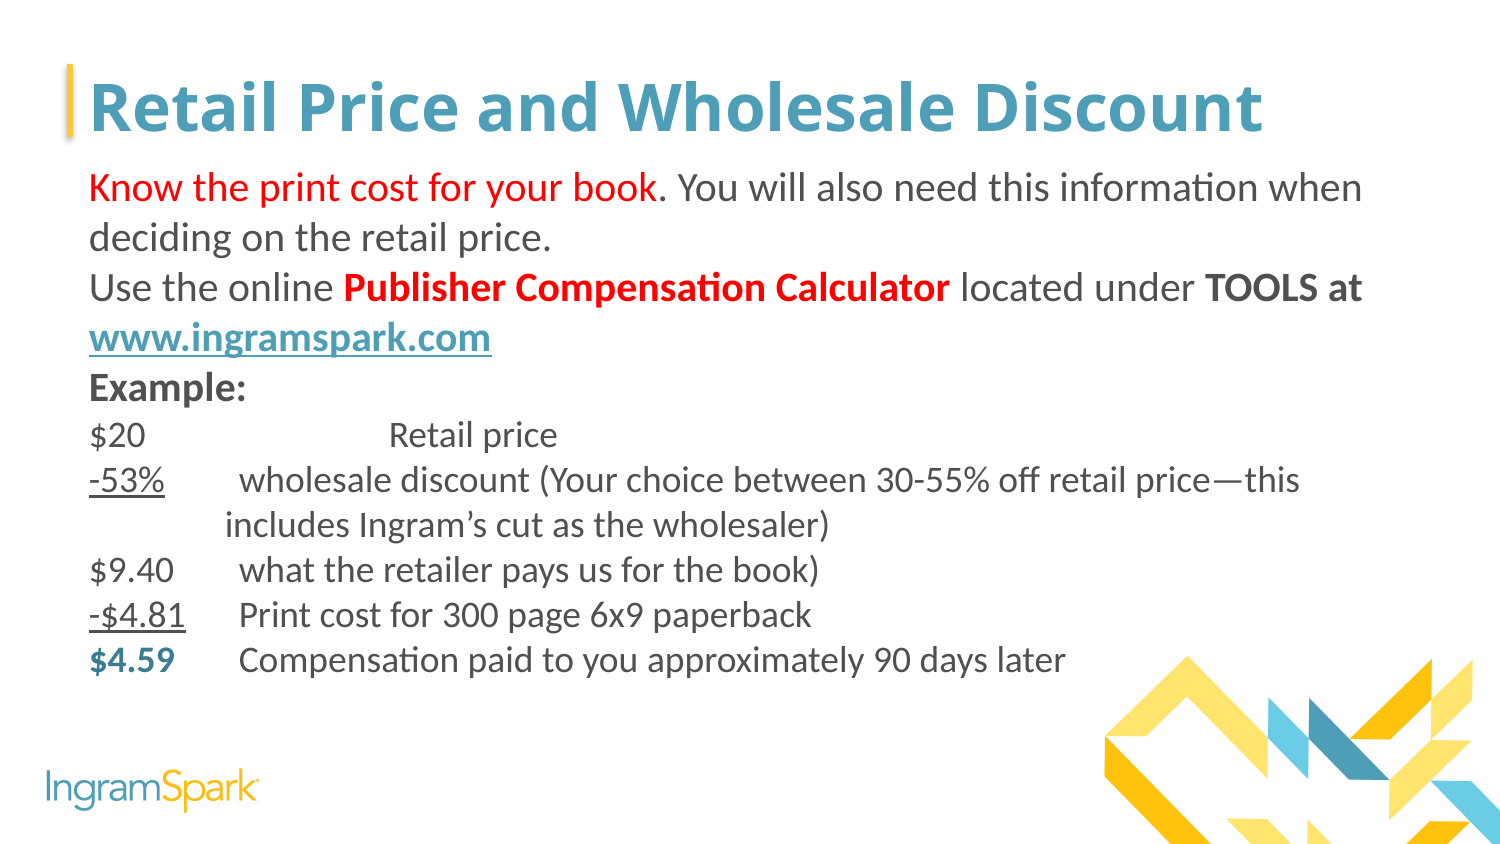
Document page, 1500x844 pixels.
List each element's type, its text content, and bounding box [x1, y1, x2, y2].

picture [593, 466, 837, 507]
text_box Know the print cost for your book. You will also need this information when deciding on the retail price. Use the online Publisher Compensation Calculator located under TOOLS at www.ingramspark.com Example: $20 Retail price -53% wholesale discount (Your choice between 30-55% off retail price—this includes Ingram’s cut as the wholesaler) $9.40 what the retailer pays us for the book) -$4.81 Print cost for 300 page 6x9 paperback $4.59 Compensation paid to you approximately 90 days later [73, 152, 1461, 738]
title Retail Price and Wholesale Discount [73, 35, 1500, 176]
picture [0, 0, 1500, 844]
